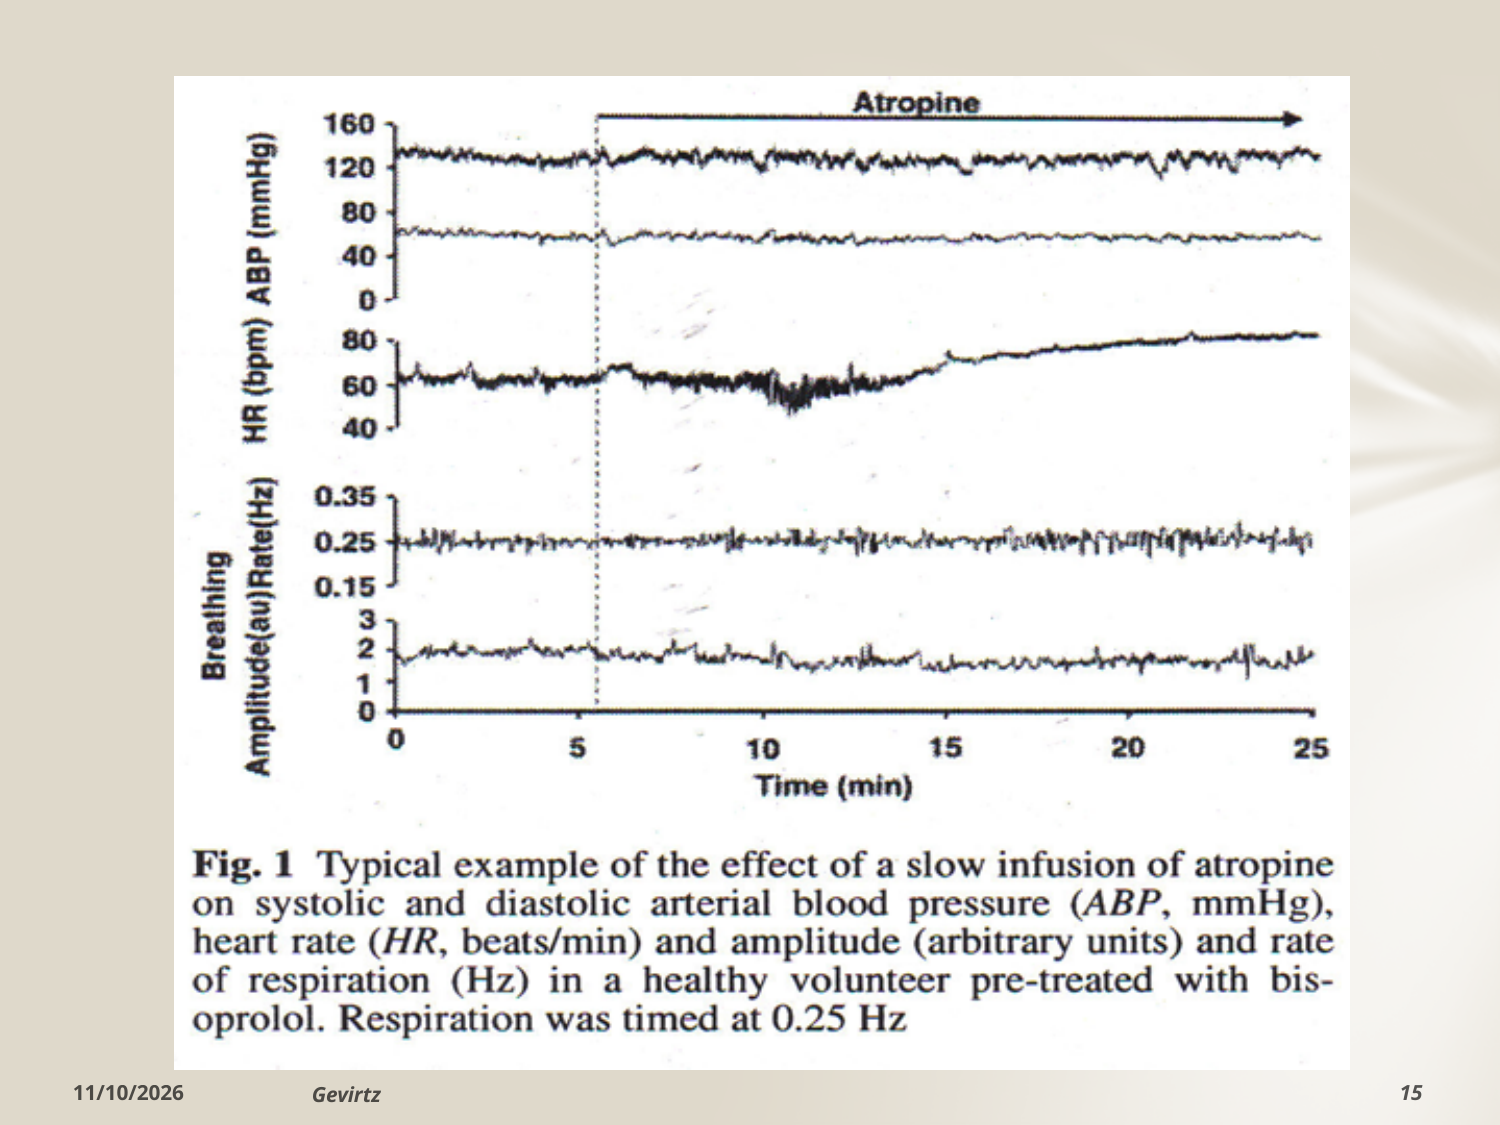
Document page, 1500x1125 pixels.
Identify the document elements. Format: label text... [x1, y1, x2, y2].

slide_number 15 [1293, 1073, 1438, 1115]
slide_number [57, 1073, 296, 1115]
picture [174, 75, 1351, 1071]
footer Gevirtz [296, 1082, 968, 1115]
